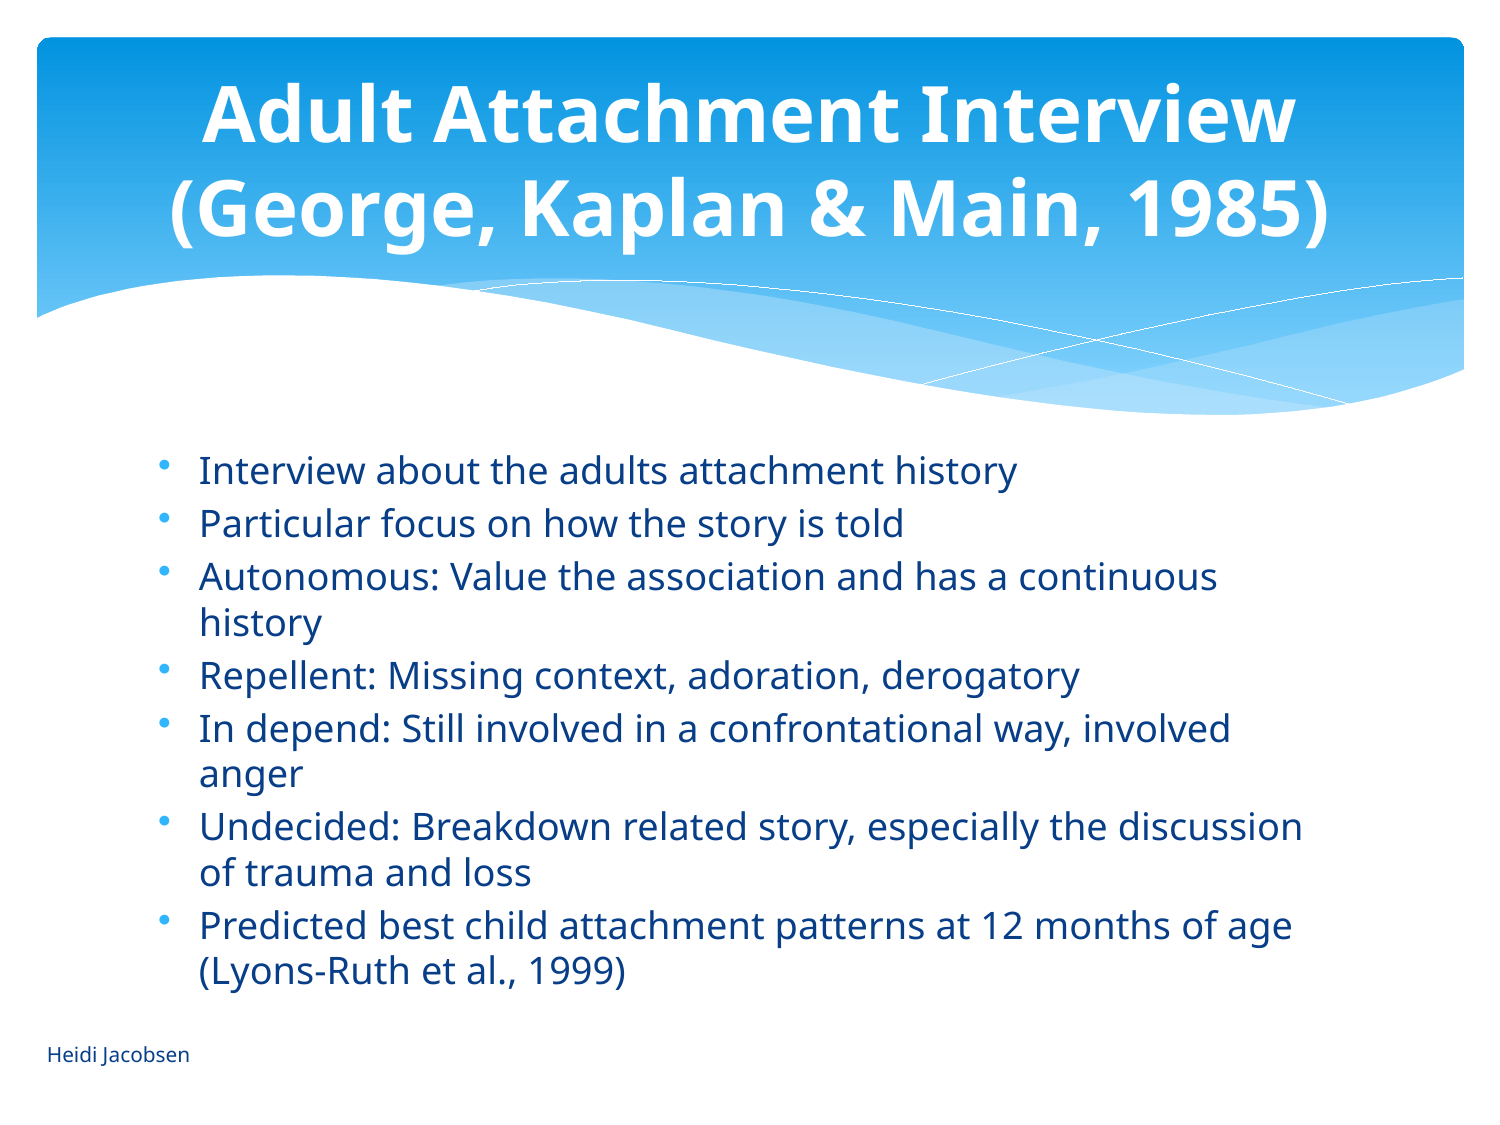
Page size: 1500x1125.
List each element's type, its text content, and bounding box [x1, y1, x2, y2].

list Interview about the adults attachment history Particular focus on how the story is told Autonomous: Value the association and has a continuous history Repellent: Missing context, adoration, derogatory In depend: Still involved in a confrontational way, involved anger Undecided: Breakdown related story, especially the discussion of trauma and loss Predicted best child attachment patterns at 12 months of age (Lyons-Ruth et al., 1999) [143, 438, 1359, 1005]
title Adult Attachment Interview (George, Kaplan & Main, 1985) [75, 55, 1425, 261]
footer Heidi Jacobsen [31, 1025, 653, 1086]
